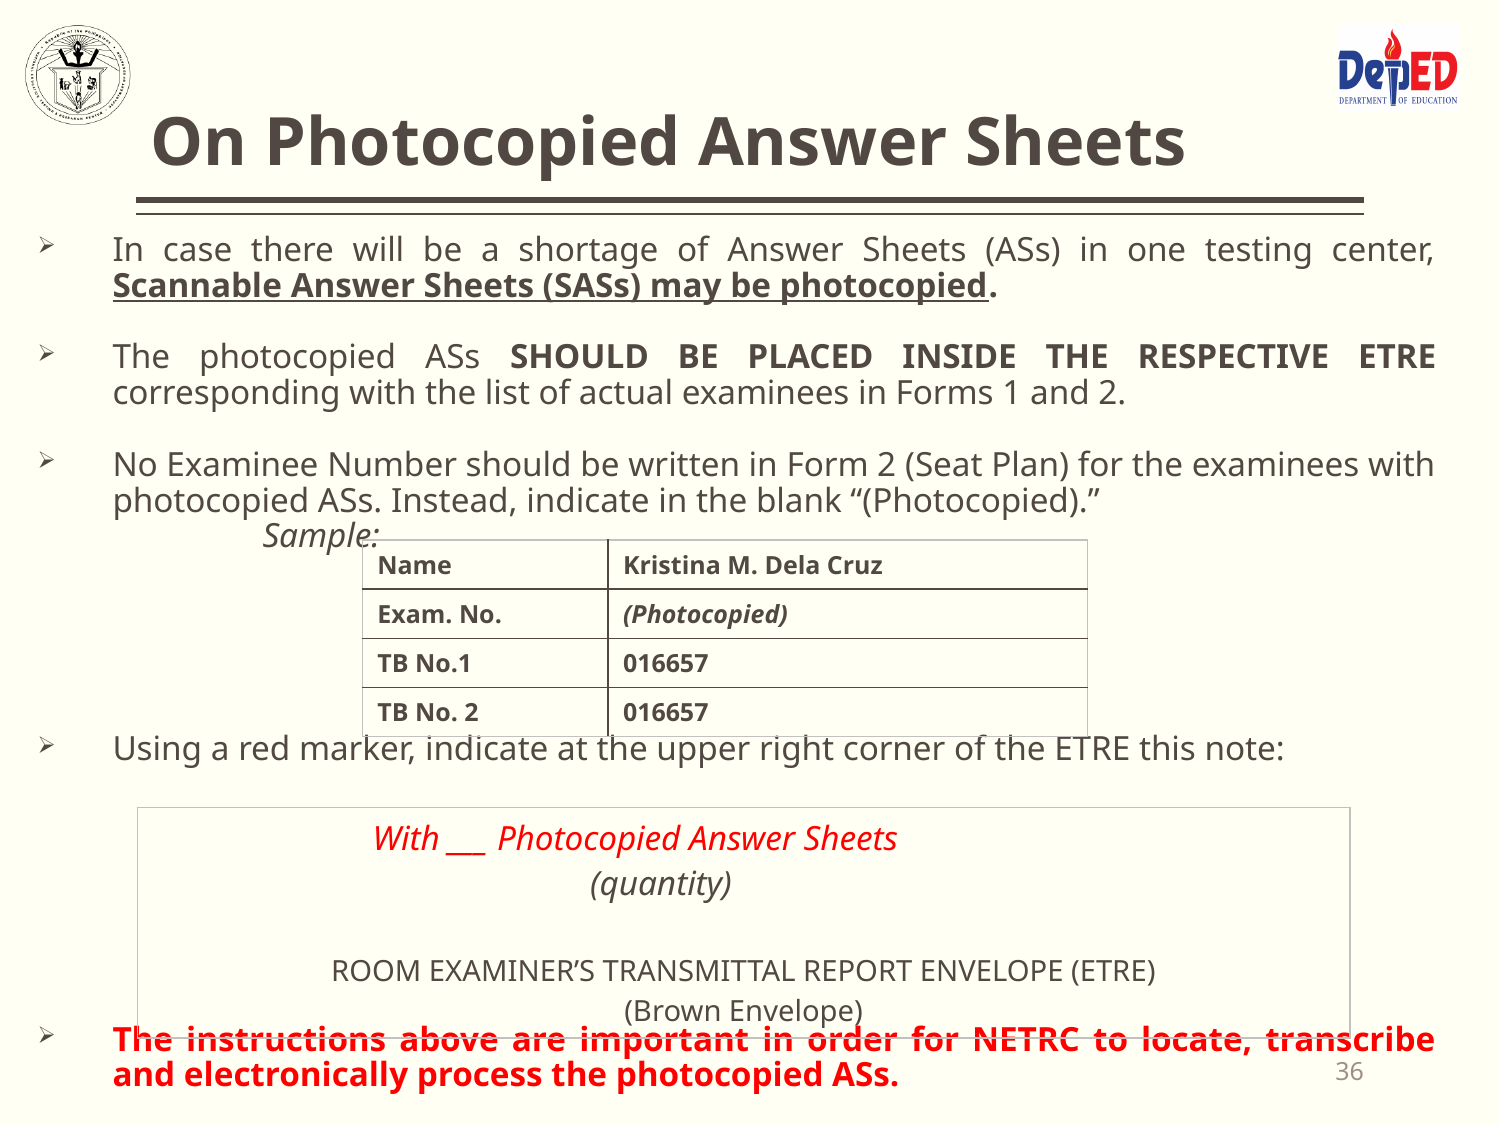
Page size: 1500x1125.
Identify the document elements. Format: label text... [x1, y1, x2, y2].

table_cell TB No. 2 [363, 688, 607, 736]
table_header Kristina M. Dela Cruz [609, 541, 1087, 588]
slide_number 36 [1138, 1042, 1364, 1103]
list In case there will be a shortage of Answer Sheets (ASs) in one testing center, Scannable Answer Sheets (SASs) may be photocopied. The photocopied ASs SHOULD BE PLACED INSIDE THE RESPECTIVE ETRE corresponding with the list of actual examinees in Forms 1 and 2. No Examinee Number should be written in Form 2 (Seat Plan) for the examinees with photocopied ASs. Instead, indicate in the blank “(Photocopied).” Sample: Using a red marker, indicate at the upper right corner of the ETRE this note: The instructions above are important in order for NETRC to locate, transcribe and electronically process the photocopied ASs. [37, 224, 1438, 1125]
table_cell 016657 [609, 639, 1087, 687]
picture [24, 24, 131, 125]
table_cell (Photocopied) [609, 590, 1087, 638]
picture [1337, 24, 1460, 111]
title On Photocopied Answer Sheets [150, 75, 1275, 188]
table_cell 016657 [609, 688, 1087, 736]
table_cell Exam. No. [363, 590, 607, 638]
table_header Name [363, 541, 607, 588]
table_header With ___ Photocopied Answer Sheets (quantity) ROOM EXAMINER’S TRANSMITTAL REPORT ENVELOPE (ETRE) (Brown Envelope) [138, 808, 1349, 1037]
table_cell TB No.1 [363, 639, 607, 687]
